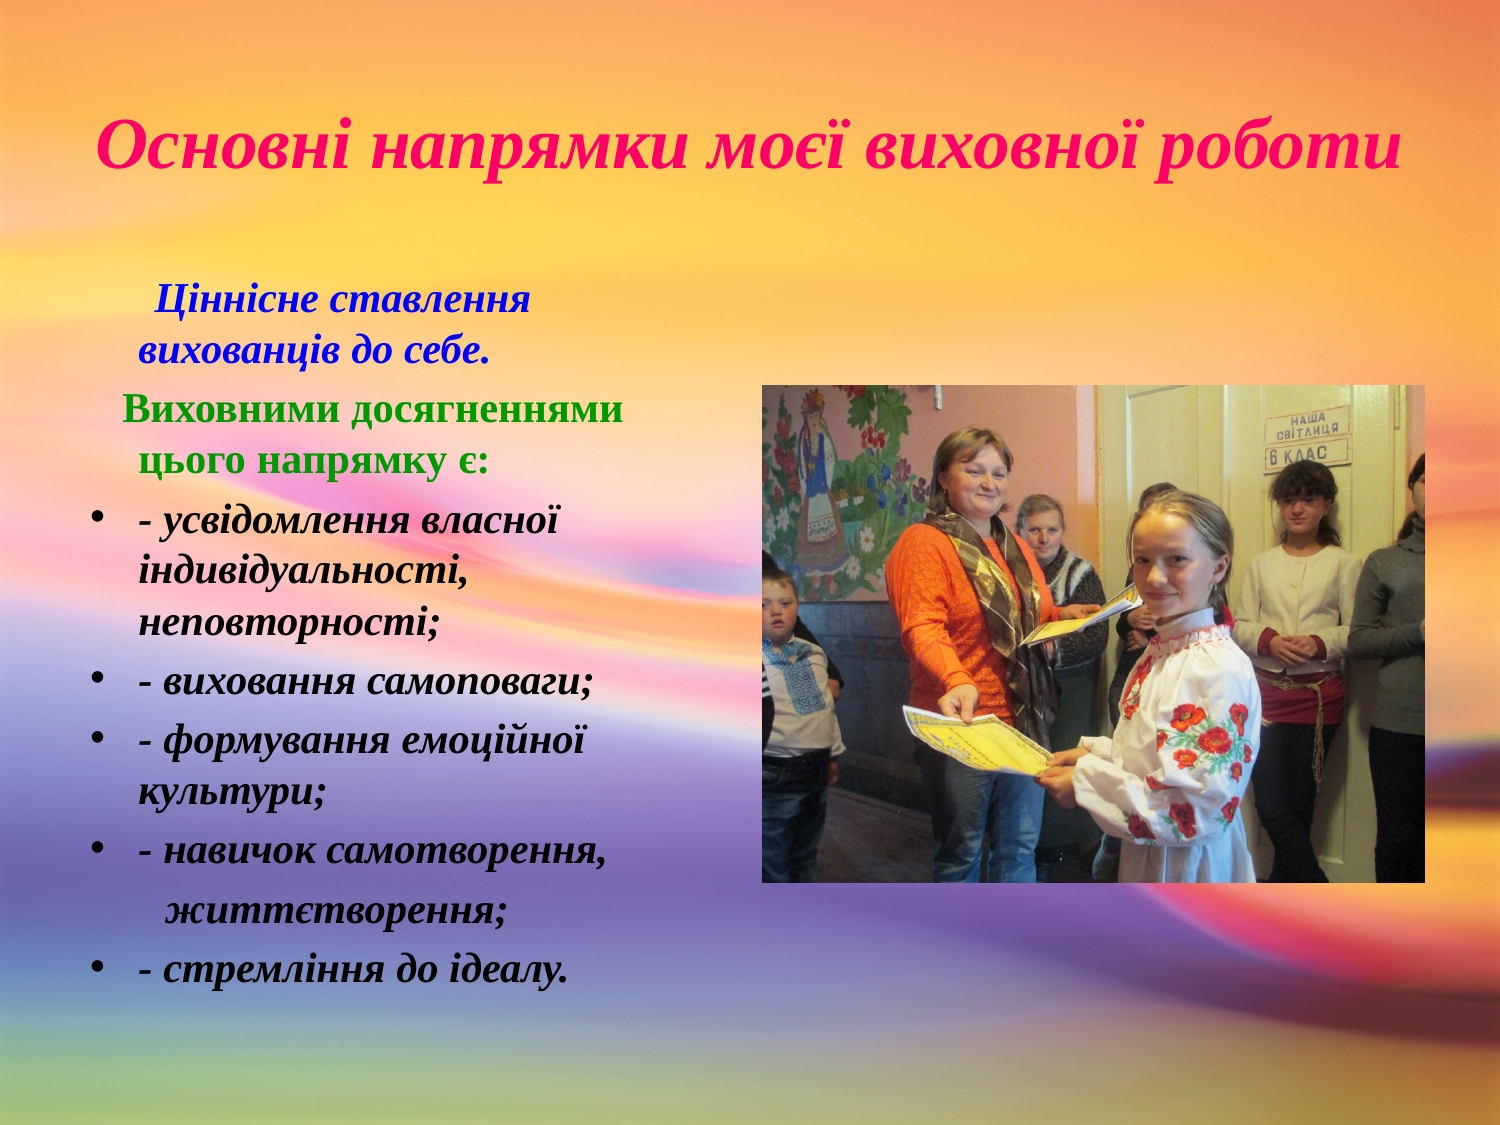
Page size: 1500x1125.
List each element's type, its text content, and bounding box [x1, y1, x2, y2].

list Ціннісне ставлення вихованців до себе. Виховними досягненнями цього напрямку є: - усвідомлення власної індивідуальності, неповторності; - виховання самоповаги; - формування емоційної культури; - навичок самотворення, життєтворення; - стремління до ідеалу. [75, 262, 738, 1005]
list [762, 384, 1426, 883]
list Воно виражається у сформованості потреби у збереженні та примноженні духовного й матеріального багатств українського народу: відповідальності, як важливої риси особистості, за долю Батьківщини; розуміння особистістю своїх прав, свобод, обов'язків; громадянської життєвої позиції, участь в учнівському самоврядуванні, житті школи та громади; власної віри у духовні сили народу, його майбутнє; усвідомлення себе патріотом і громадянином України; потреби у полікультурному спілкуванні на основі взаєморозуміння та поваги. [0, 0, 1500, 1125]
title Основні напрямки моєї виховної роботи [75, 45, 1425, 233]
